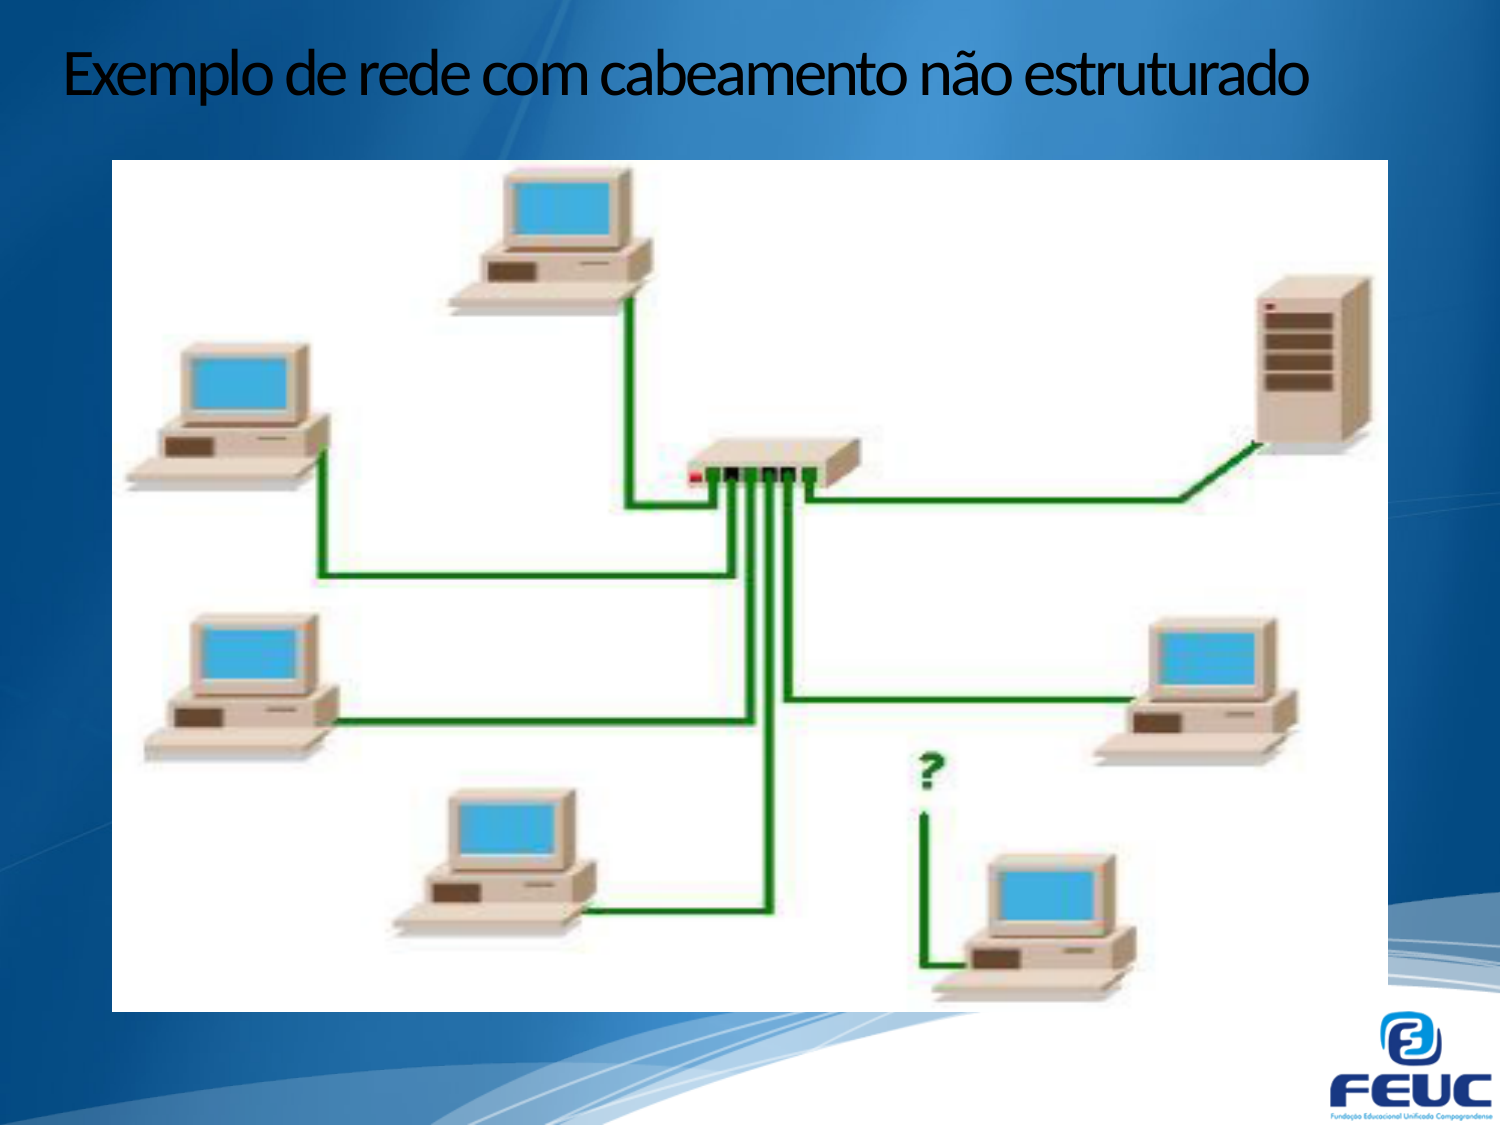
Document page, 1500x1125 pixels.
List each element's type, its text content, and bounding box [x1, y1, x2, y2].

title Exemplo de rede com cabeamento não estruturado [62, 37, 1438, 111]
picture [0, 0, 1500, 1125]
